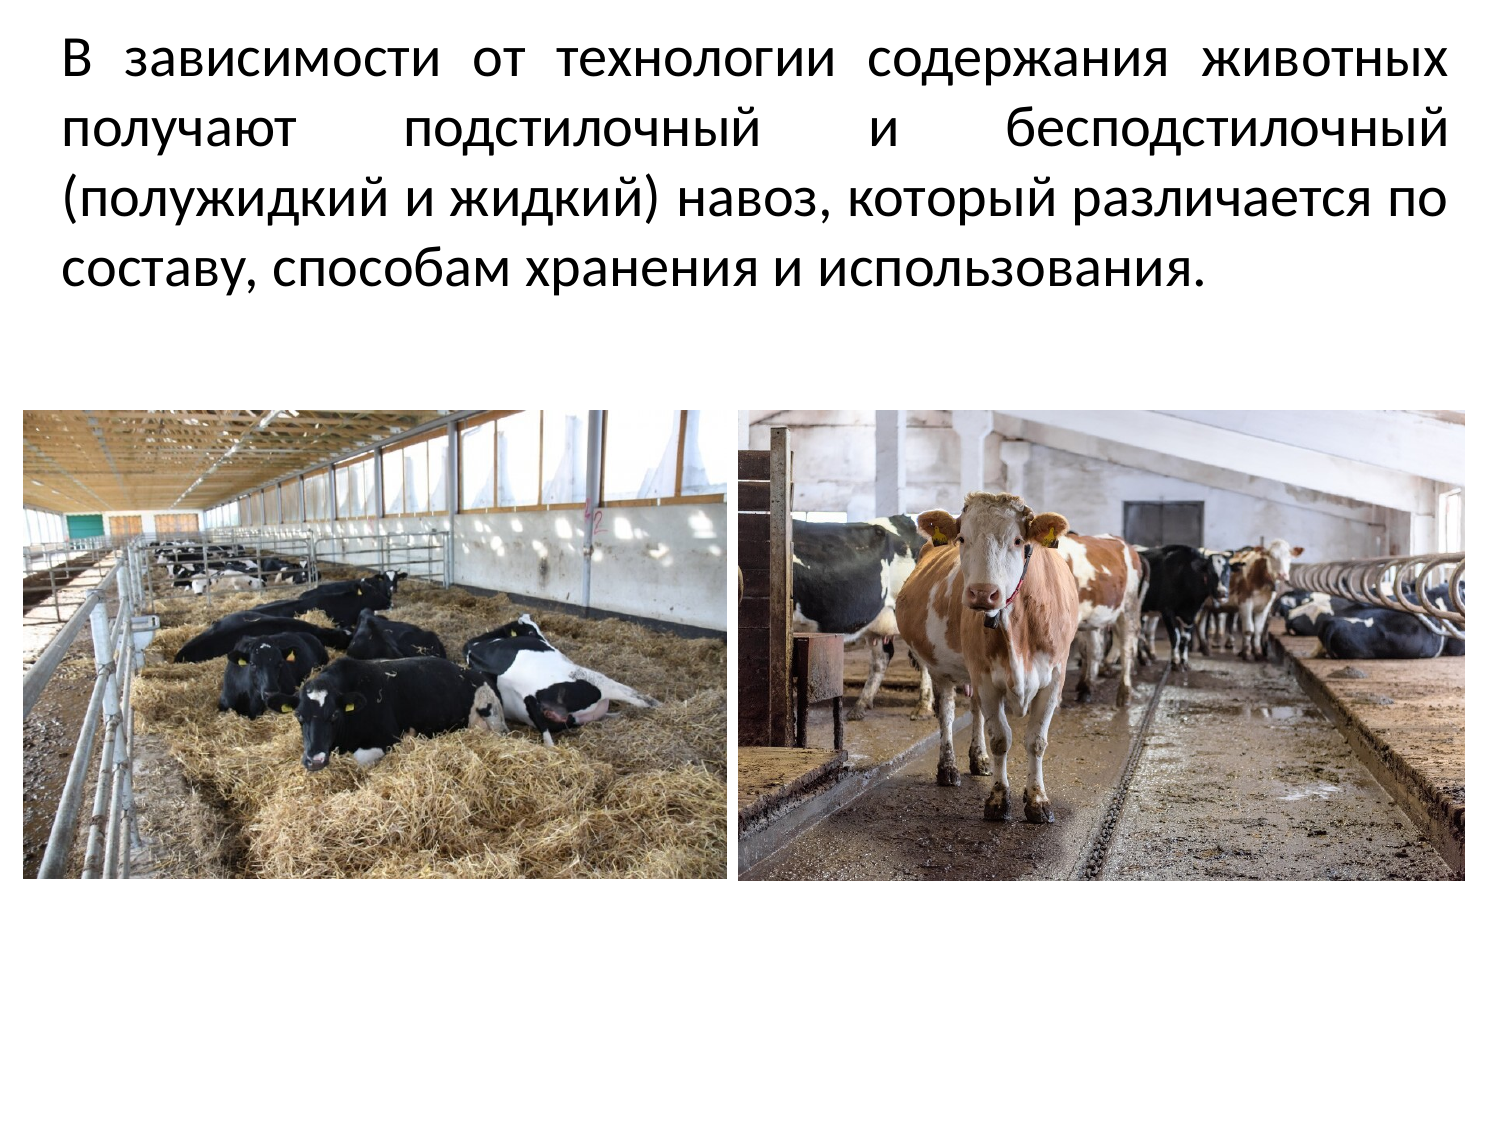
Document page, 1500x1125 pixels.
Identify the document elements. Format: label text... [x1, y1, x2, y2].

title В зависимости от технологии содержания животных получают подстилочный и бесподстилочный (полужидкий и жидкий) навоз, который различается по составу, способам хранения и использования. [46, 23, 1465, 293]
picture [23, 409, 727, 880]
picture [738, 409, 1466, 881]
